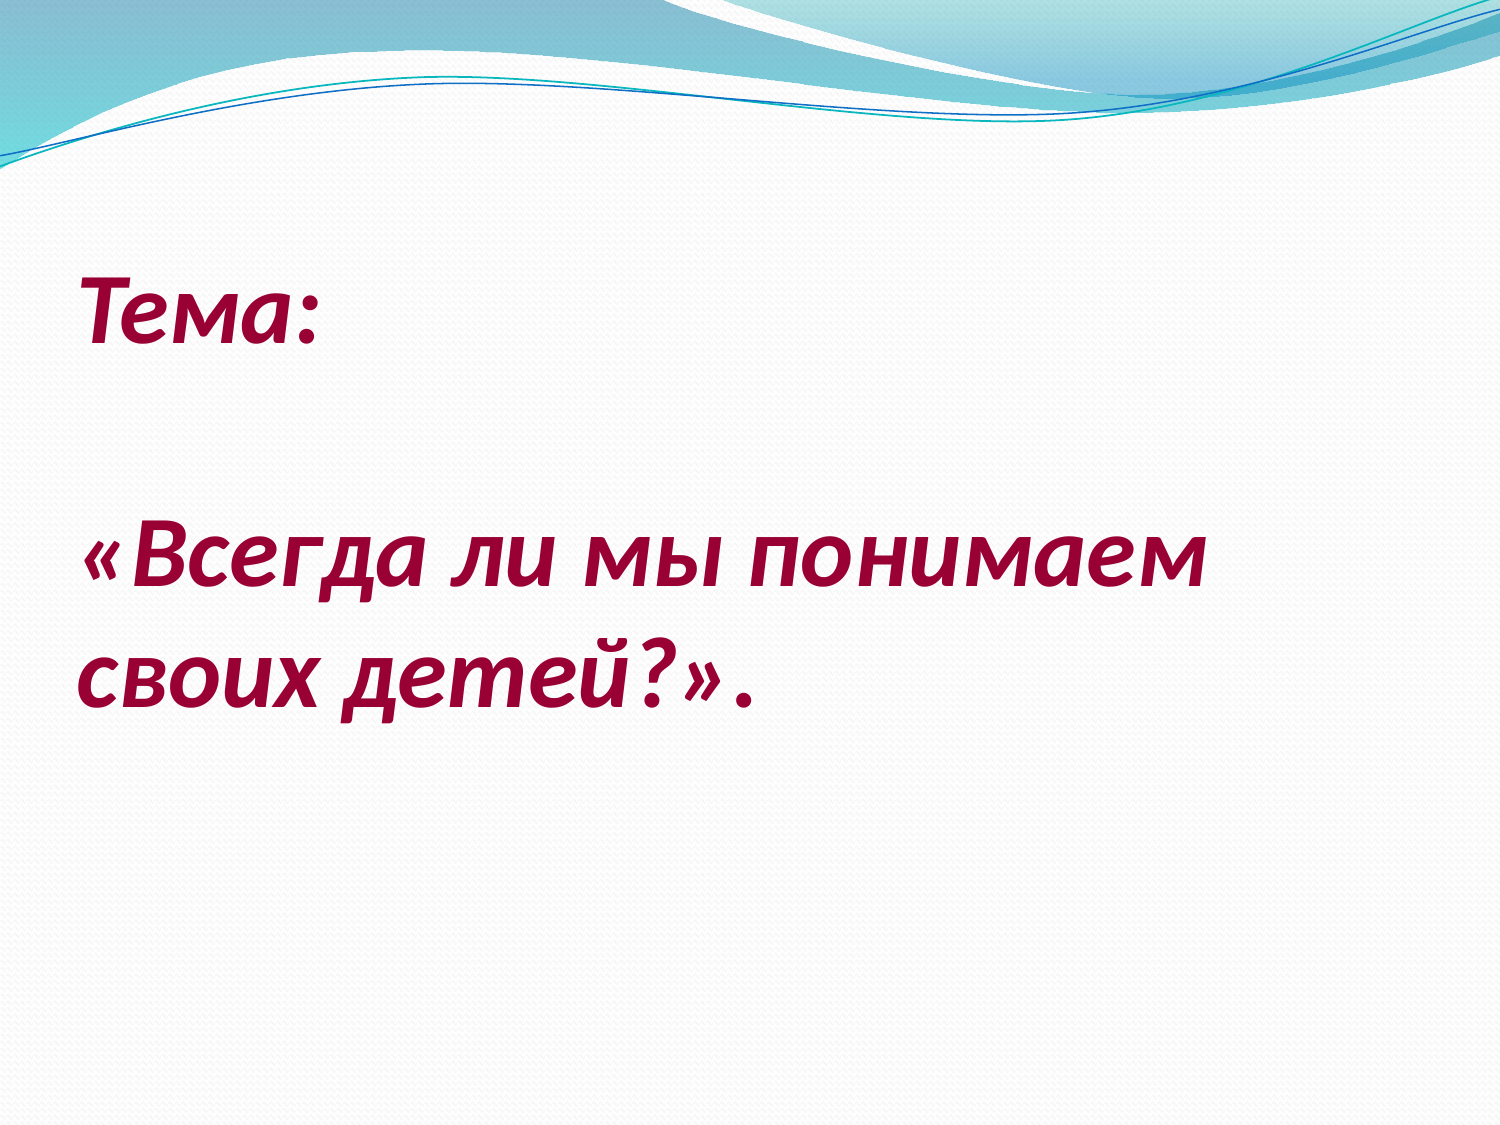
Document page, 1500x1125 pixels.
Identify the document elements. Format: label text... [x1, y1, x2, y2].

title Тема: «Всегда ли мы понимаем своих детей?». [76, 231, 1436, 728]
